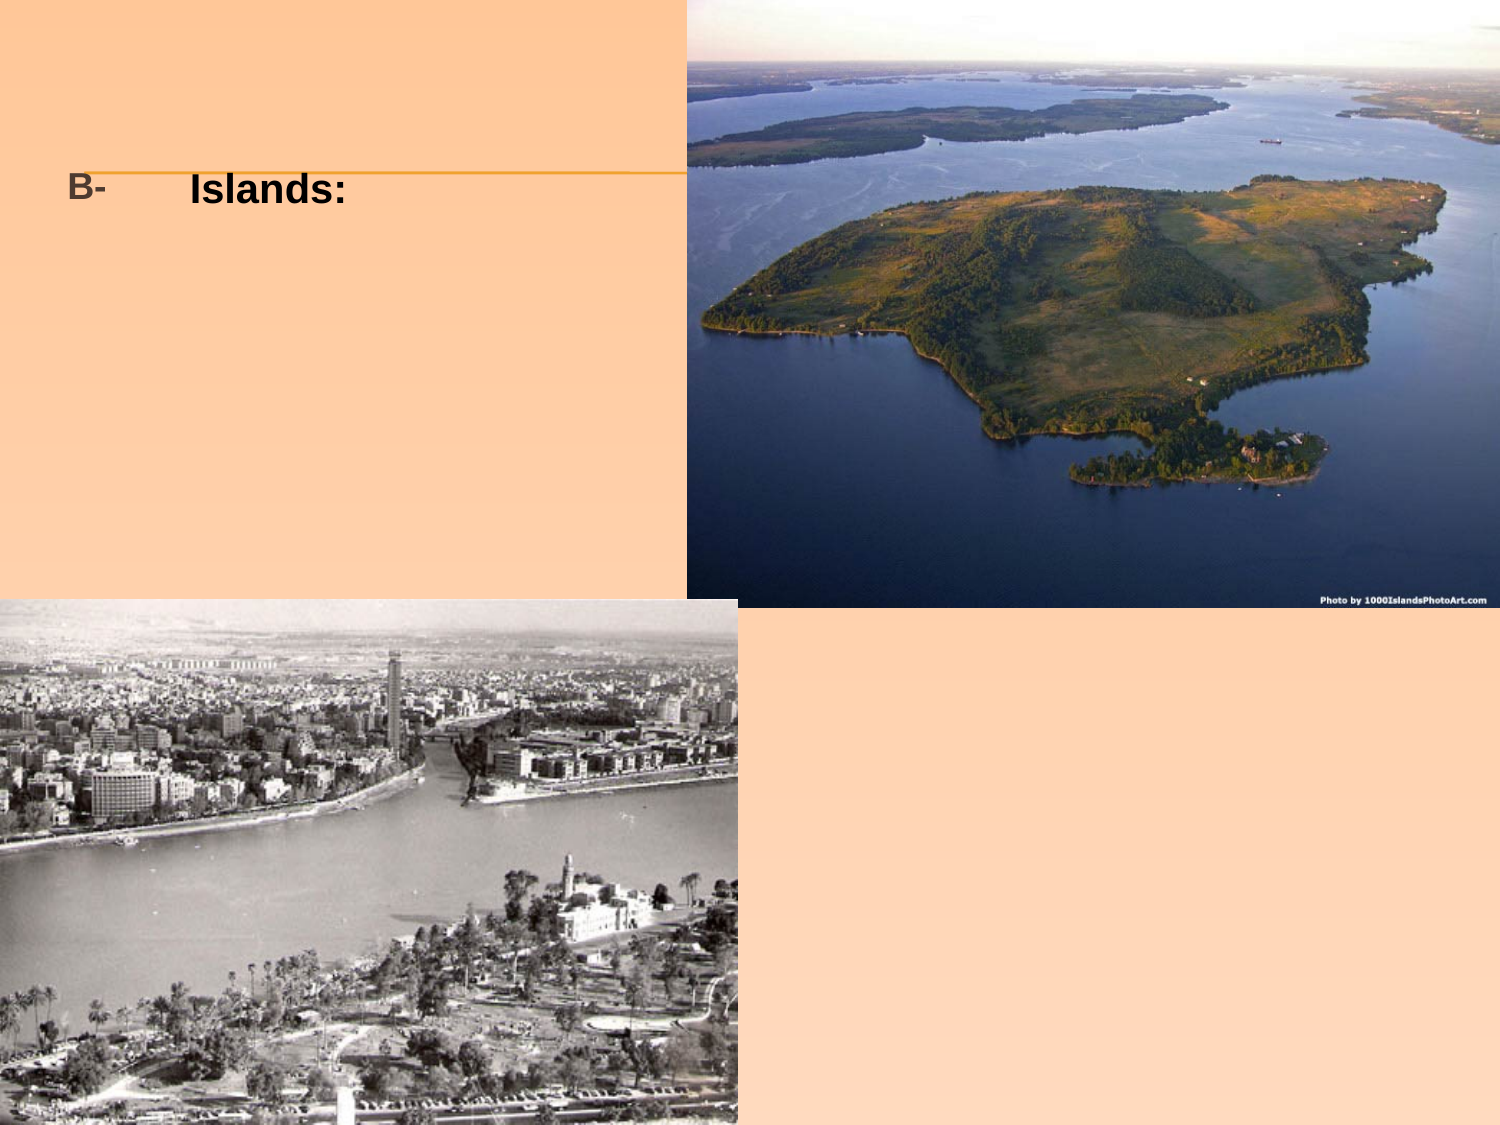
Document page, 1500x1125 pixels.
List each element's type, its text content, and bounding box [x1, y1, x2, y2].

text_box Islands: [174, 154, 425, 220]
picture [0, 0, 1500, 1125]
text_box B- [52, 154, 128, 260]
